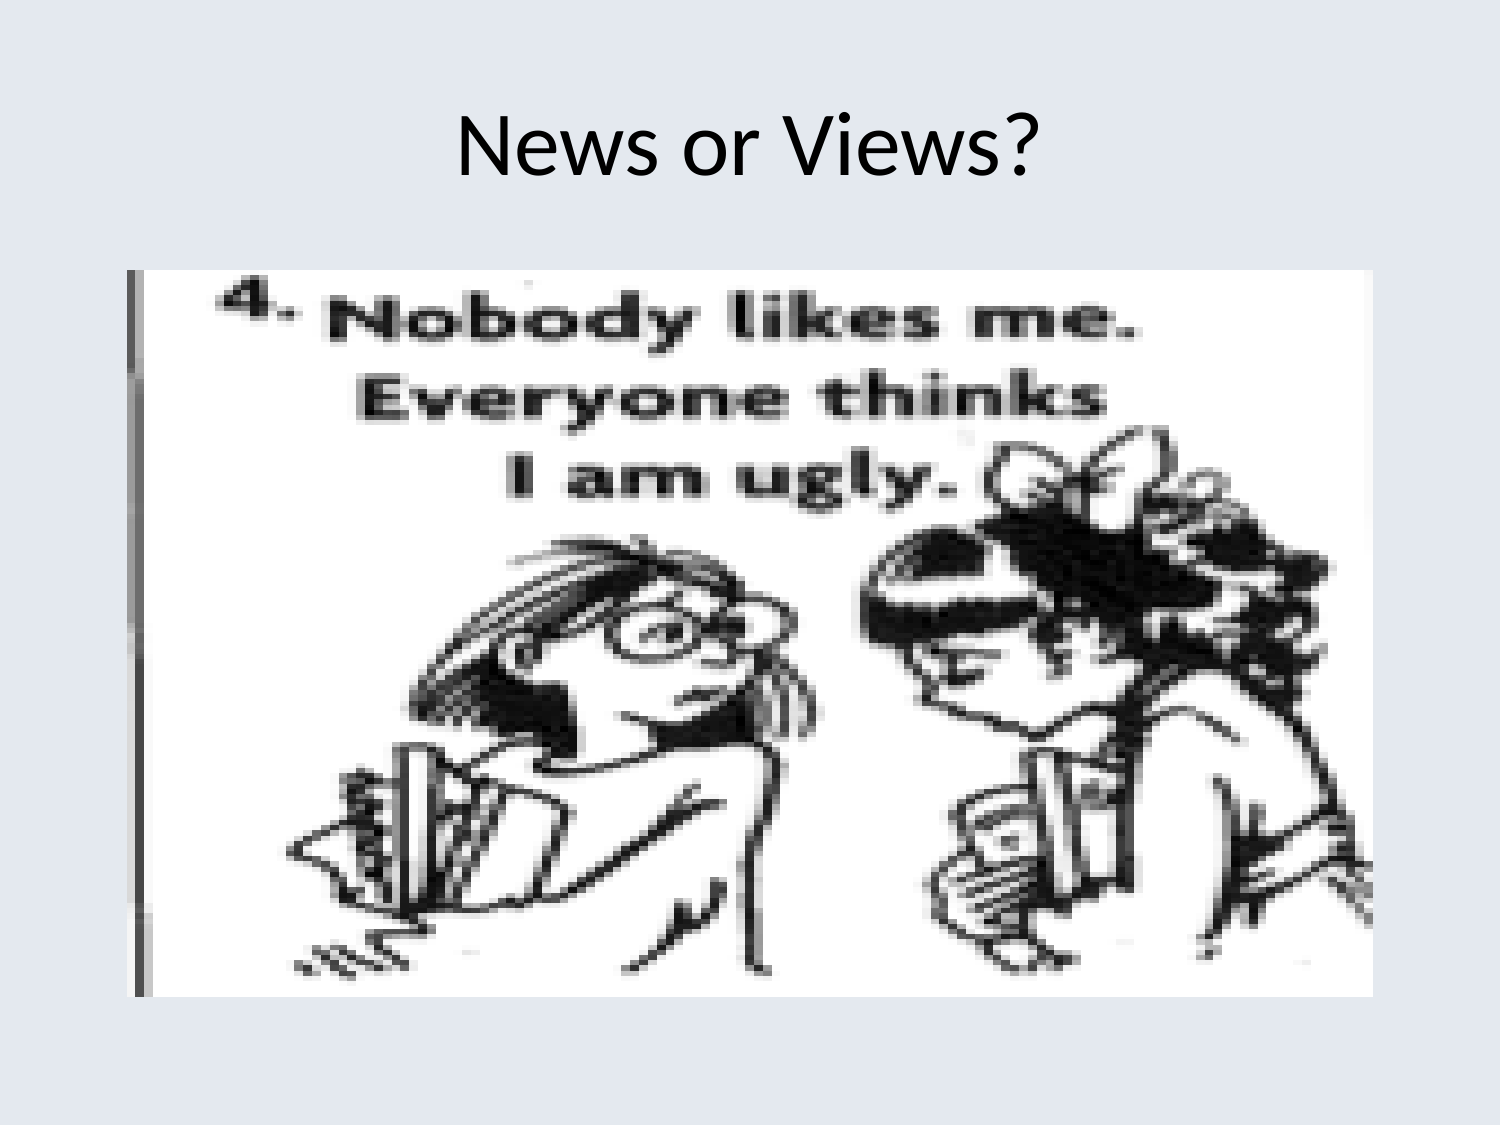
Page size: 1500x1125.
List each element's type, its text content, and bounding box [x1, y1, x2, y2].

title News or Views? [75, 45, 1425, 233]
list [74, 262, 1426, 1006]
